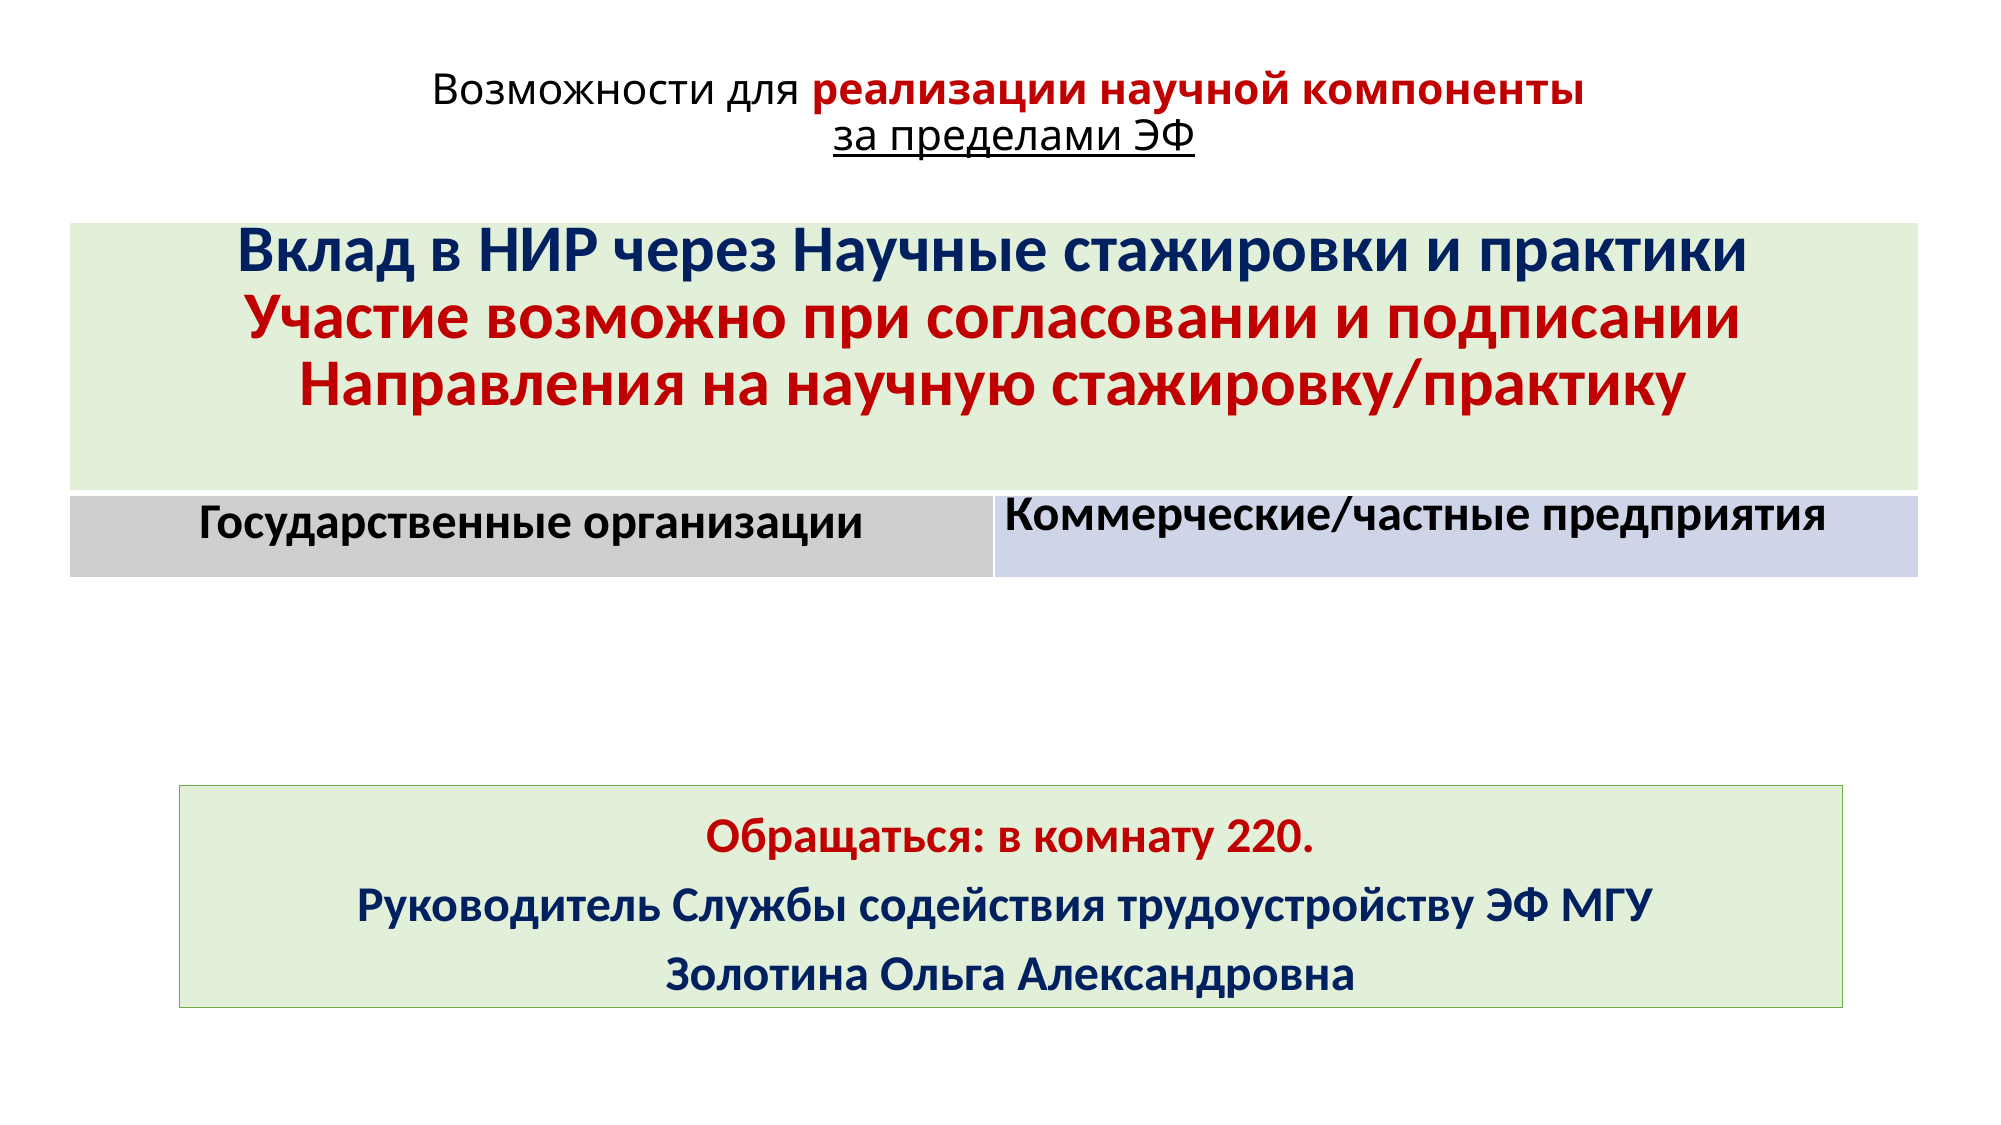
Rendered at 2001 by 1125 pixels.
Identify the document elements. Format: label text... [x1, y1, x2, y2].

text_box Обращаться: в комнату 220. Руководитель Службы содействия трудоустройству ЭФ МГУ Золотина Ольга Александровна [179, 785, 1843, 1008]
table_header Вклад в НИР через Научные стажировки и практики Участие возможно при согласовании и подписании Направления на научную стажировку/практику [70, 223, 1918, 490]
table_cell Коммерческие/частные предприятия [995, 496, 1918, 577]
title Возможности для реализации научной компоненты за пределами ЭФ [64, 59, 1964, 220]
table_cell Государственные организации [70, 496, 993, 577]
